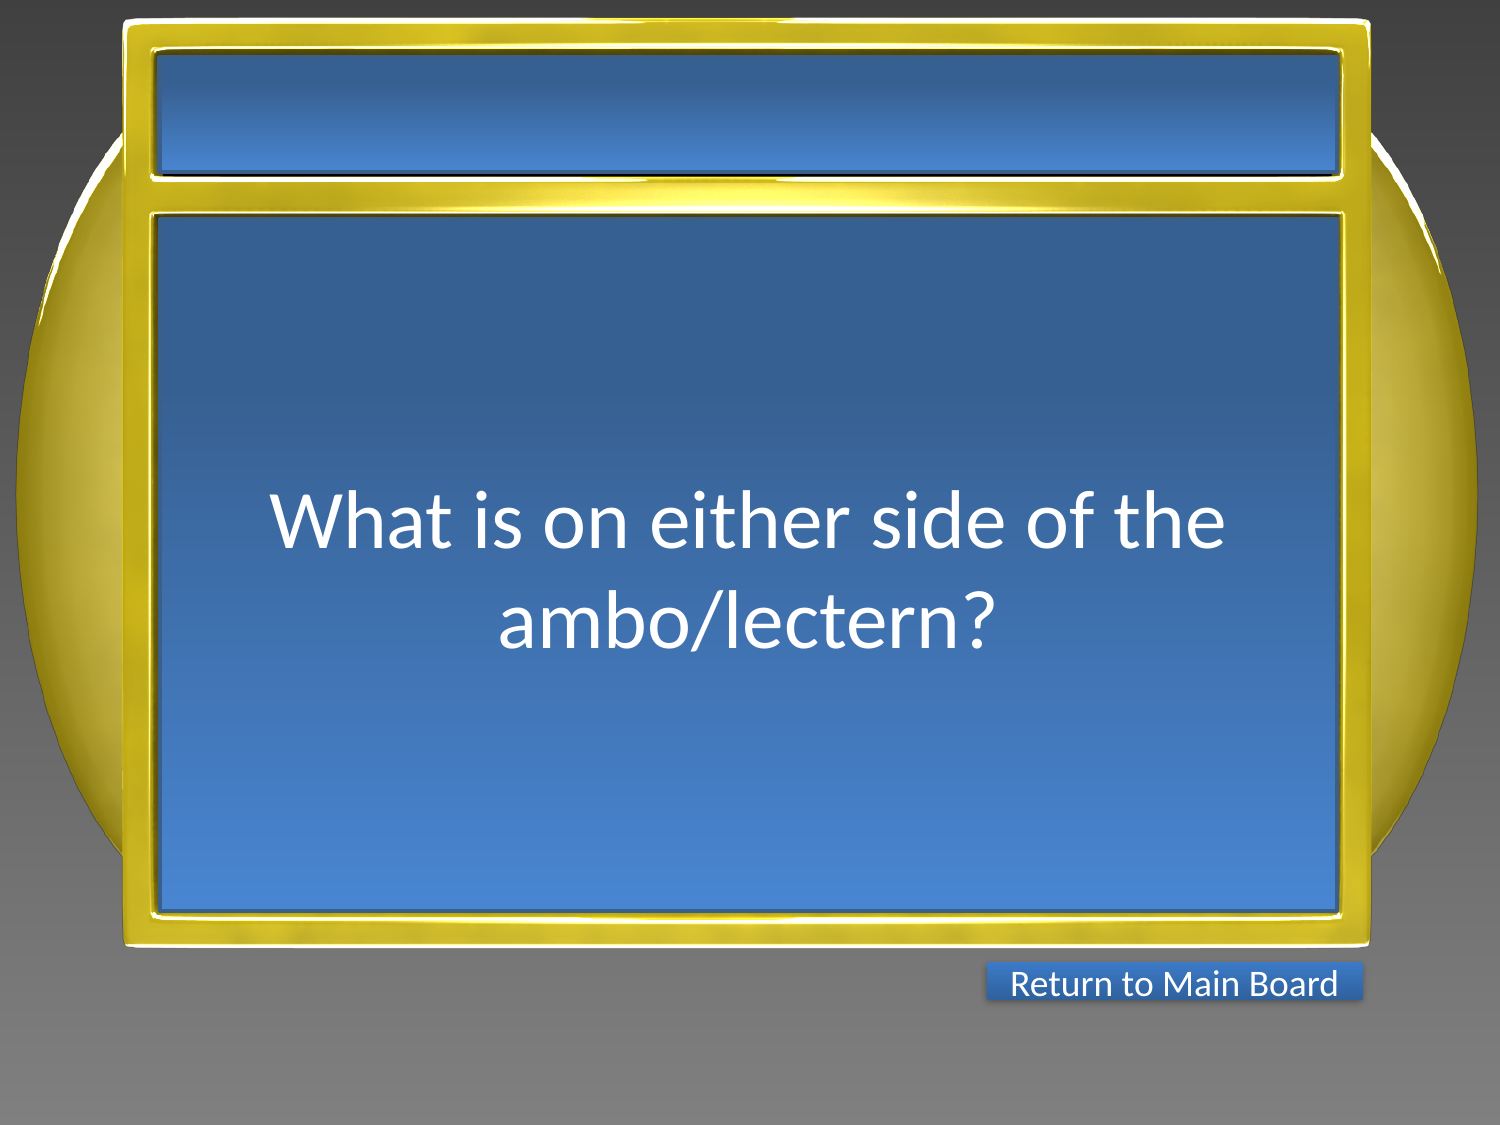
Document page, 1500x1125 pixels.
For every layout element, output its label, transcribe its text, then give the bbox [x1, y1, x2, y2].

text_box [157, 55, 1339, 174]
text_box Return to Main Board [987, 962, 1363, 1000]
picture [0, 0, 1499, 1050]
text_box What is on either side of the ambo/lectern? [158, 217, 1339, 913]
